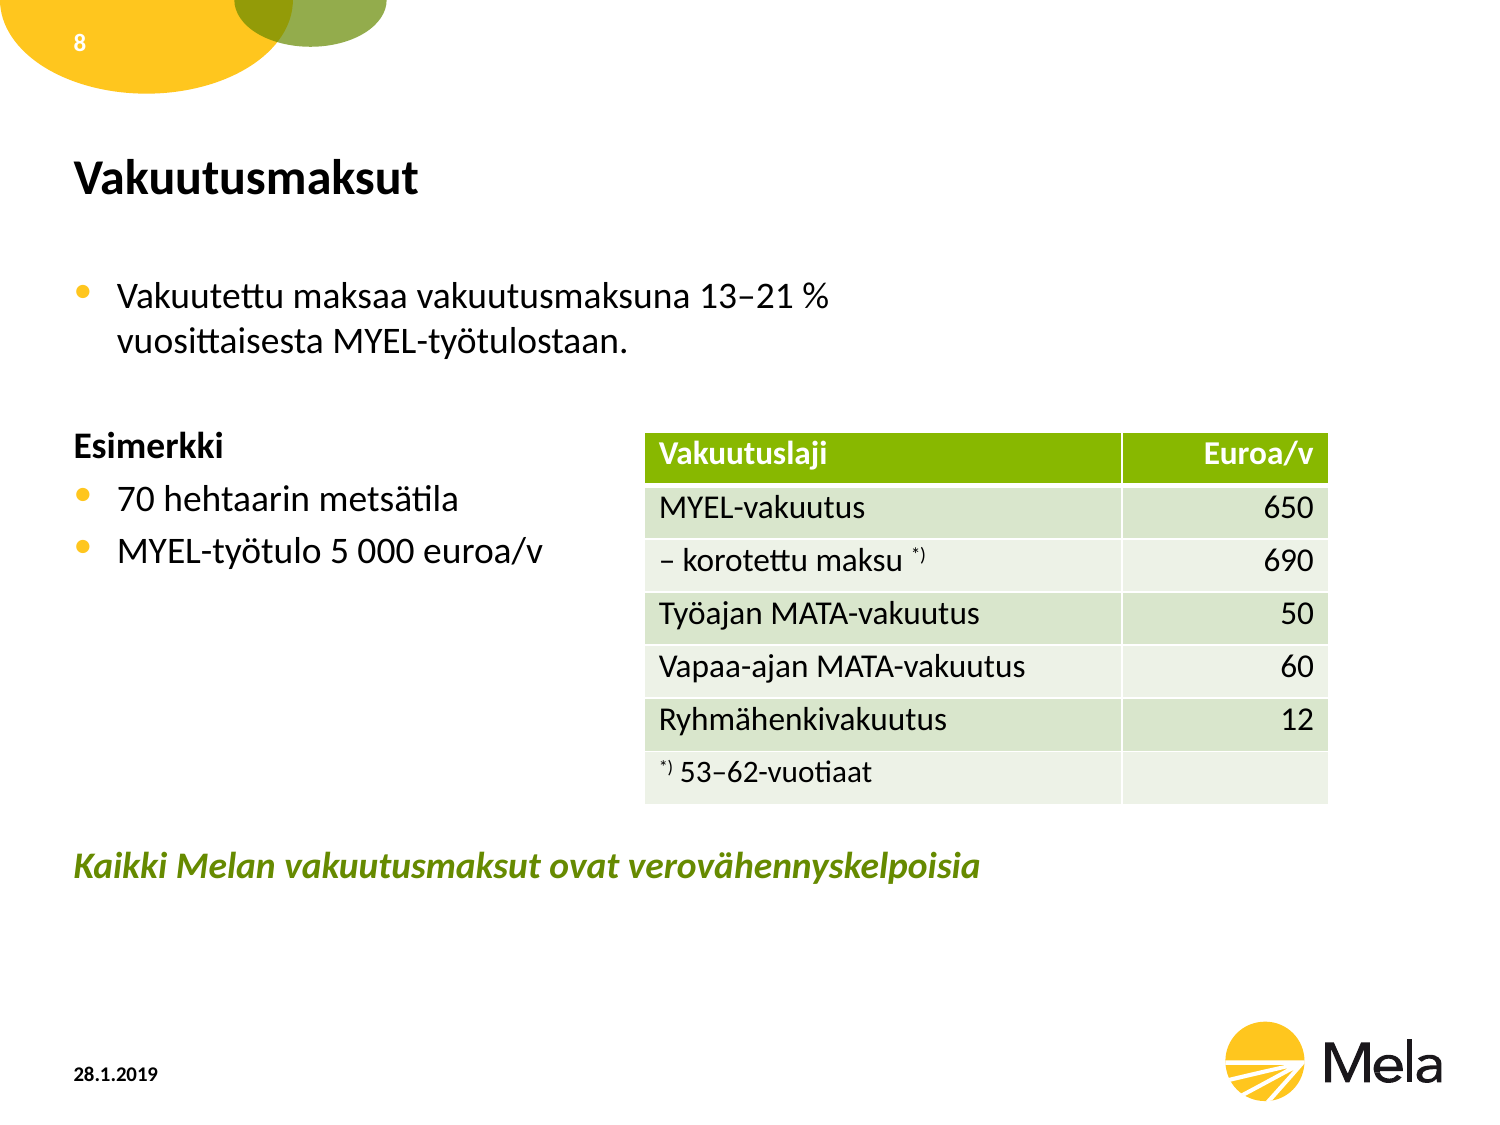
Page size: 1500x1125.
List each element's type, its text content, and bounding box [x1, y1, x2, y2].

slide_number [58, 1042, 195, 1103]
table_cell 650 [1123, 488, 1328, 538]
table_cell Työajan MATA-vakuutus [645, 593, 1121, 644]
table_cell 50 [1123, 593, 1328, 644]
list Vakuutettu maksaa vakuutusmaksuna 13–21 % vuosittaisesta MYEL-työtulostaan. Esimerkki 70 hehtaarin metsätila MYEL-työtulo 5 000 euroa/v Kaikki Melan vakuutusmaksut ovat verovähennyskelpoisia [58, 263, 1442, 996]
table_cell [1123, 752, 1328, 804]
table_cell MYEL-vakuutus [645, 488, 1121, 538]
table_cell 12 [1123, 699, 1328, 751]
table_cell – korotettu maksu *) [645, 540, 1121, 591]
slide_number 8 [58, 11, 153, 72]
table_cell 690 [1123, 540, 1328, 591]
table_cell Vapaa-ajan MATA-vakuutus [645, 646, 1121, 697]
table_cell Ryhmähenkivakuutus [645, 699, 1121, 751]
title Vakuutusmaksut [58, 110, 1442, 240]
table_cell *) 53–62-vuotiaat [645, 752, 1121, 804]
table_header Vakuutuslaji [645, 433, 1121, 483]
table_header Euroa/v [1123, 433, 1328, 483]
table_cell 60 [1123, 646, 1328, 697]
